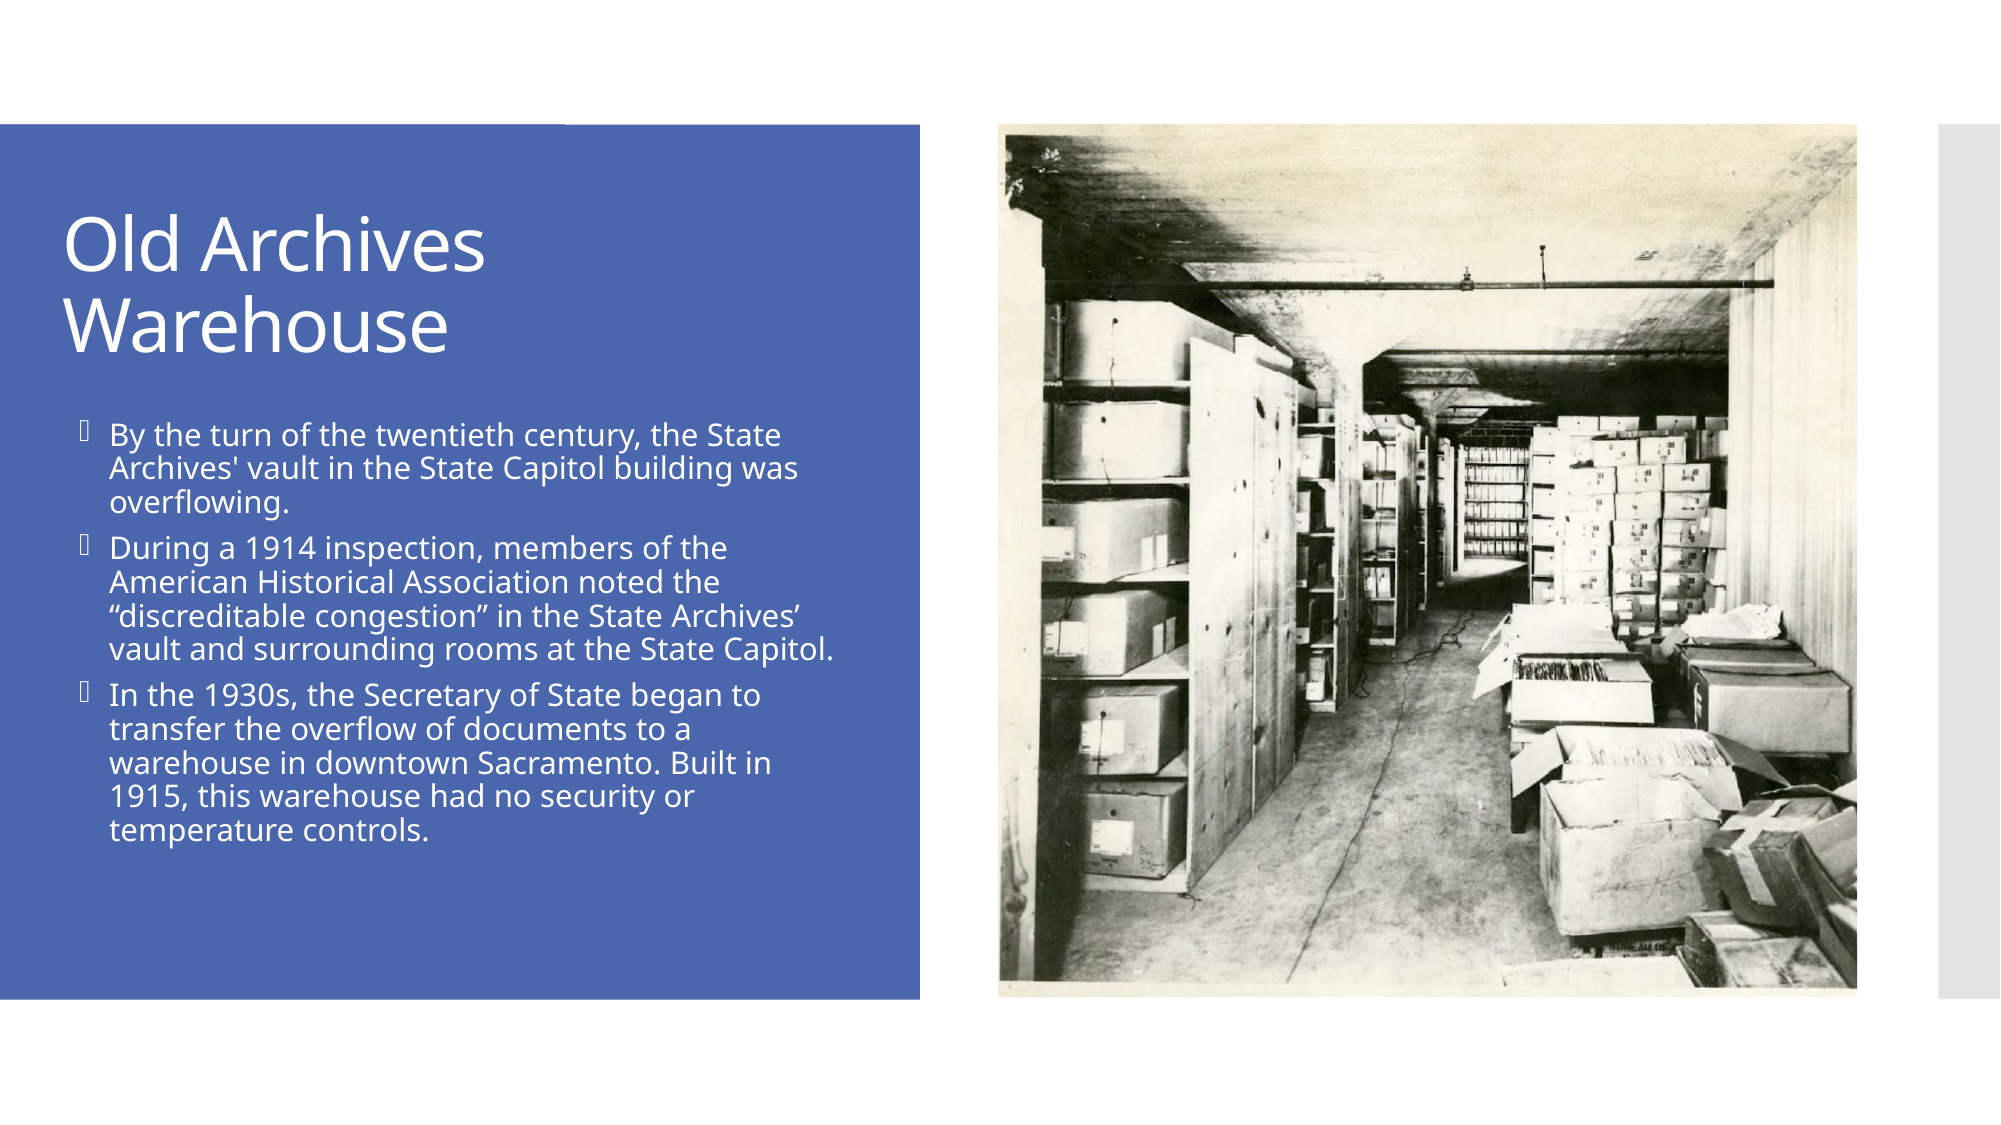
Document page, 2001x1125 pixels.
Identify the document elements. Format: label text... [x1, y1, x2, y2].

text_box Old Archives Warehouse [47, 184, 868, 391]
picture [997, 124, 1858, 1000]
text_box [0, 124, 921, 1000]
text_box [1937, 124, 2000, 1000]
text_box By the turn of the twentieth century, the State Archives' vault in the State Capitol building was overflowing. During a 1914 inspection, members of the American Historical Association noted the “discreditable congestion” in the State Archives’ vault and surrounding rooms at the State Capitol. In the 1930s, the Secretary of State began to transfer the overflow of documents to a warehouse in downtown Sacramento. Built in 1915, this warehouse had no security or temperature controls. [47, 411, 868, 949]
